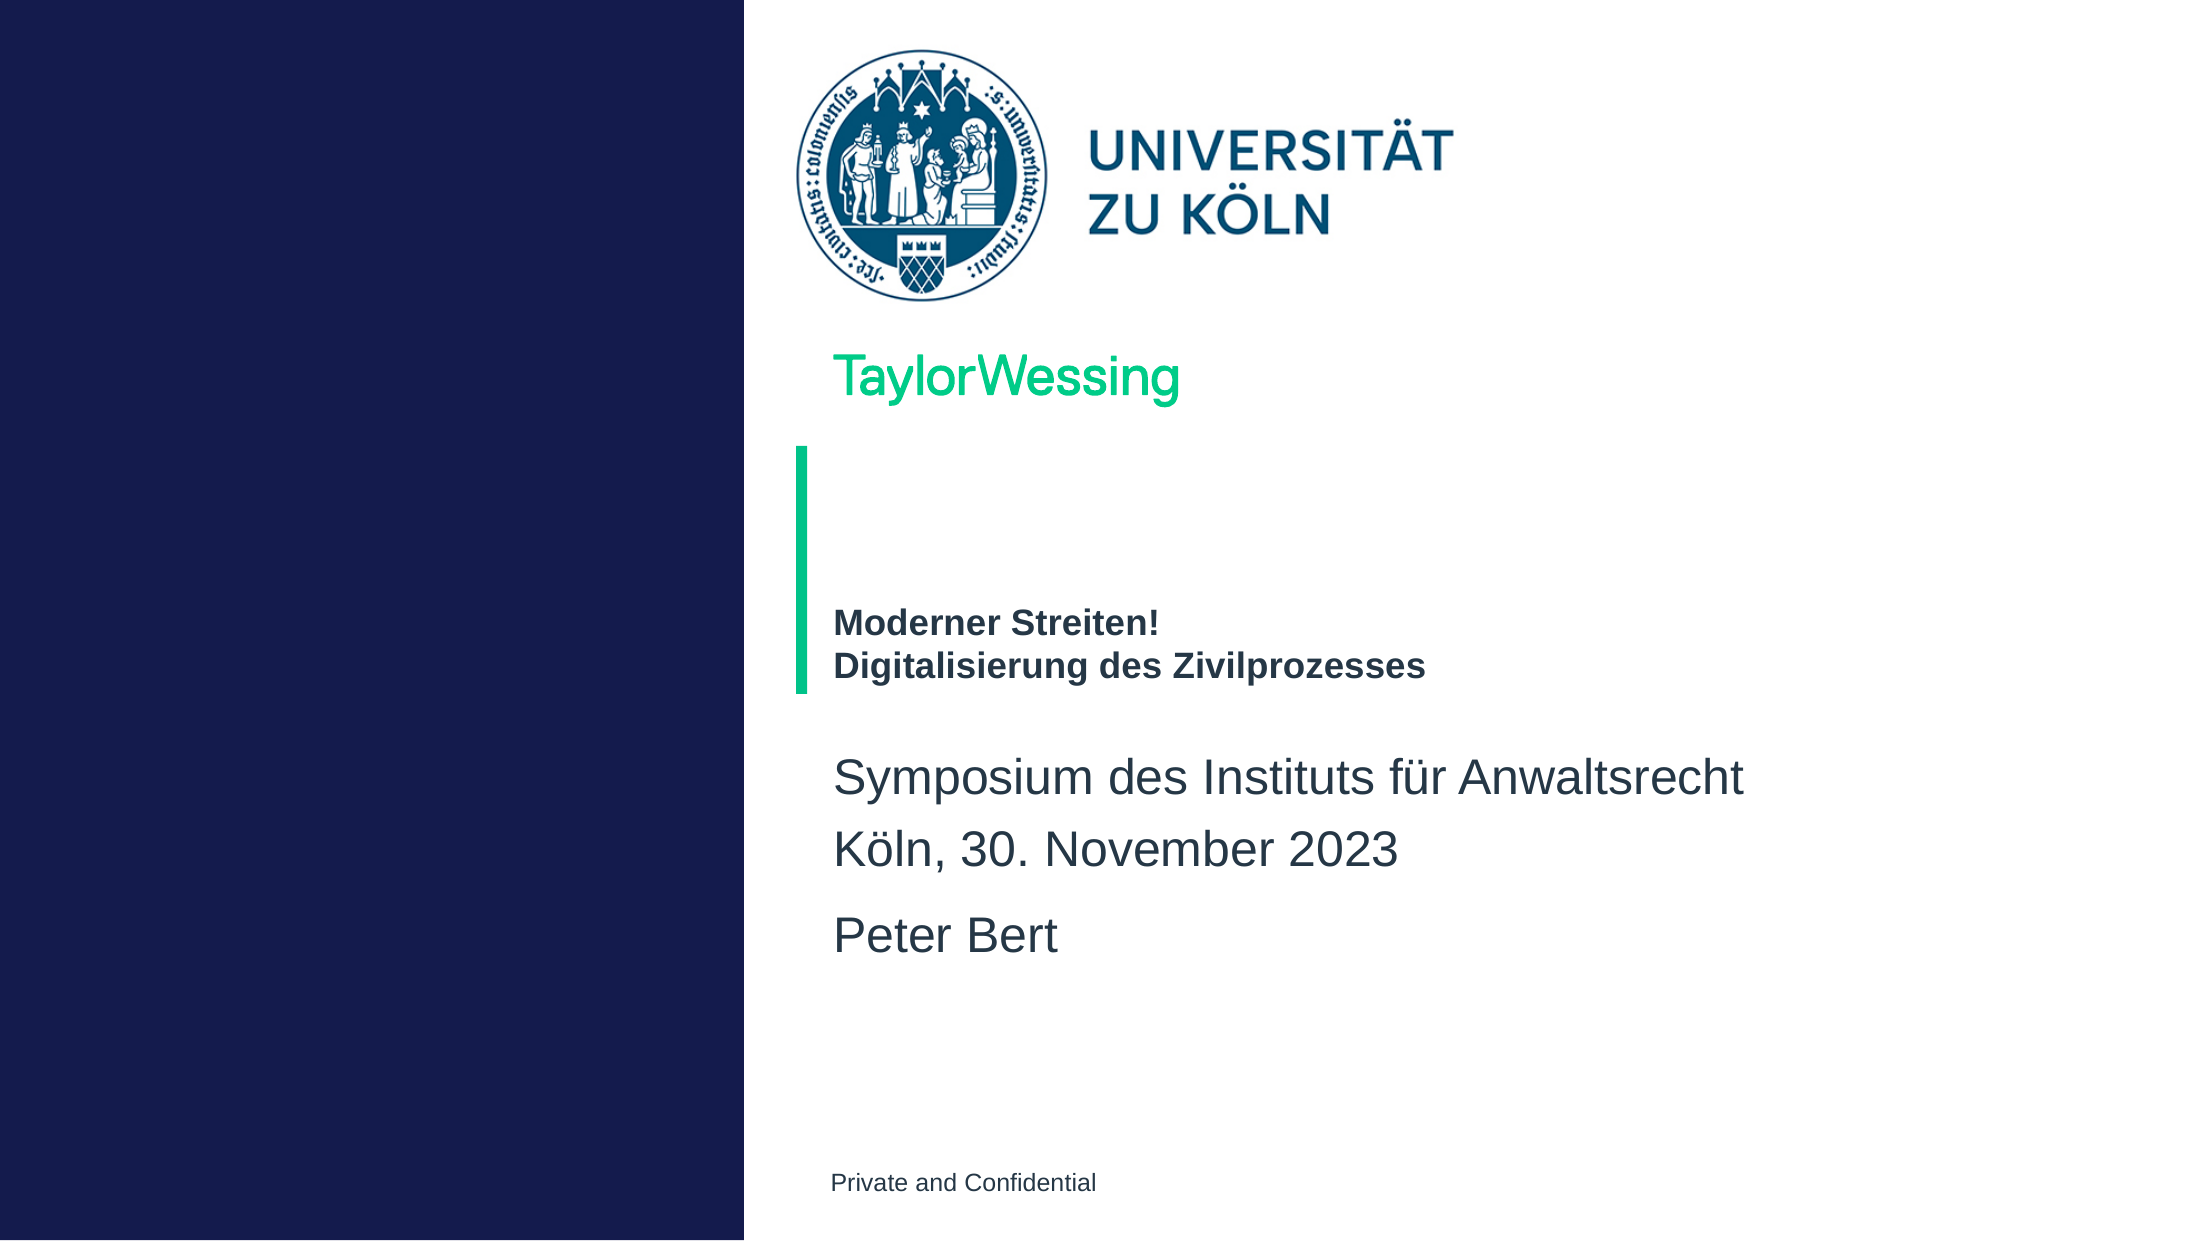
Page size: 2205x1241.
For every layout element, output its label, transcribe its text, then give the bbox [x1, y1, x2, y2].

subtitle Symposium des Instituts für Anwaltsrecht Köln, 30. November 2023 [833, 775, 2077, 805]
title Moderner Streiten! Digitalisierung des Zivilprozesses [833, 508, 2077, 775]
list Peter Bert [833, 902, 2077, 938]
picture [755, 9, 1495, 344]
